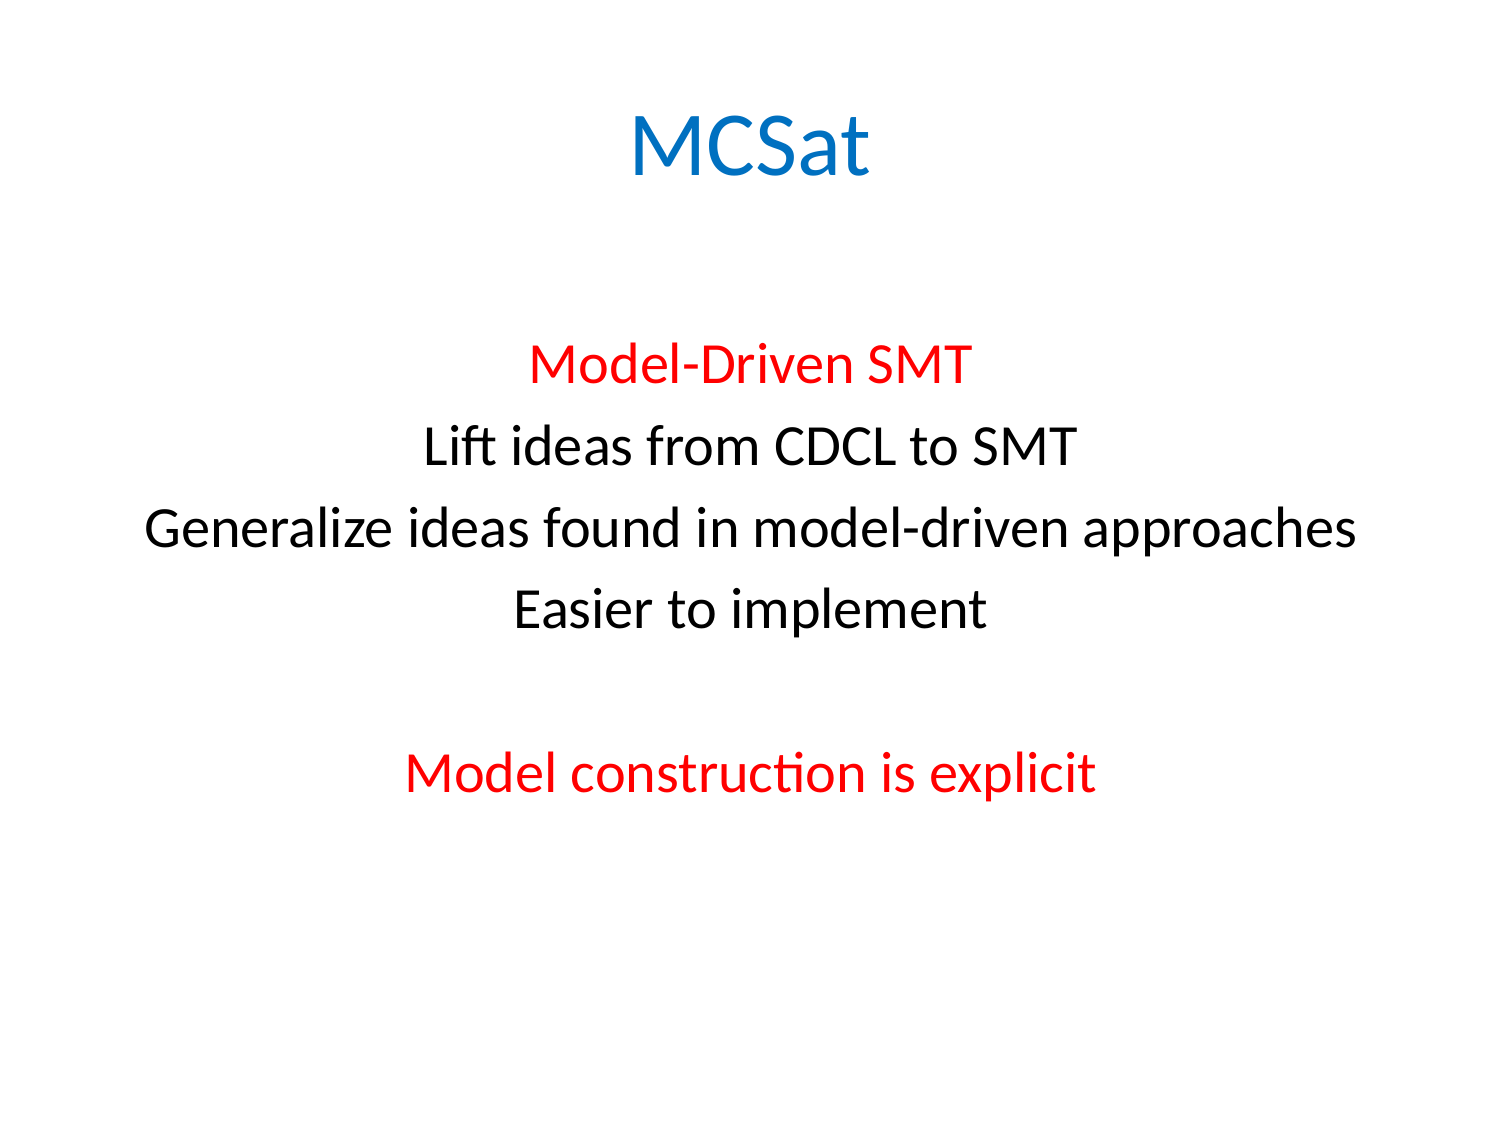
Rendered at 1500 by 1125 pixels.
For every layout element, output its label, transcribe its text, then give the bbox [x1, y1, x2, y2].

text_box Model-Driven SMT Lift ideas from CDCL to SMT Generalize ideas found in model-driven approaches Easier to implement Model construction is explicit [125, 317, 1377, 938]
title MCSat [74, 44, 1426, 233]
